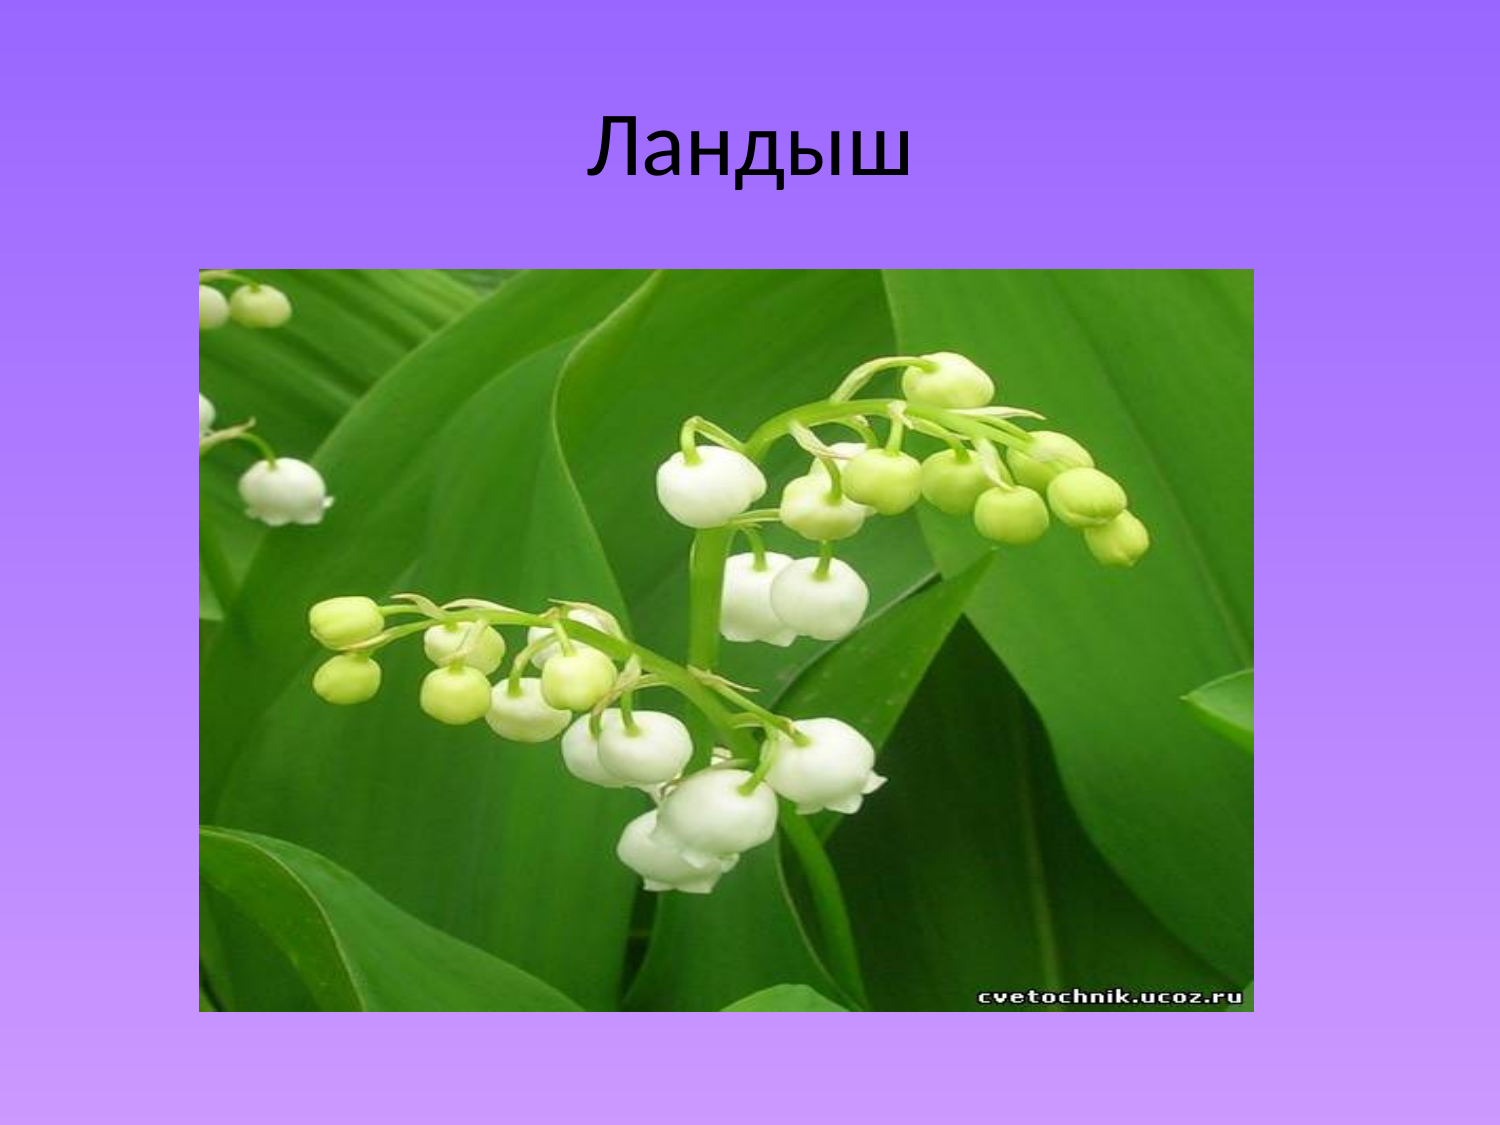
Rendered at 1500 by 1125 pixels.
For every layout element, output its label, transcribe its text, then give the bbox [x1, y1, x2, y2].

title Ландыш [75, 45, 1425, 233]
picture [198, 269, 1255, 1012]
